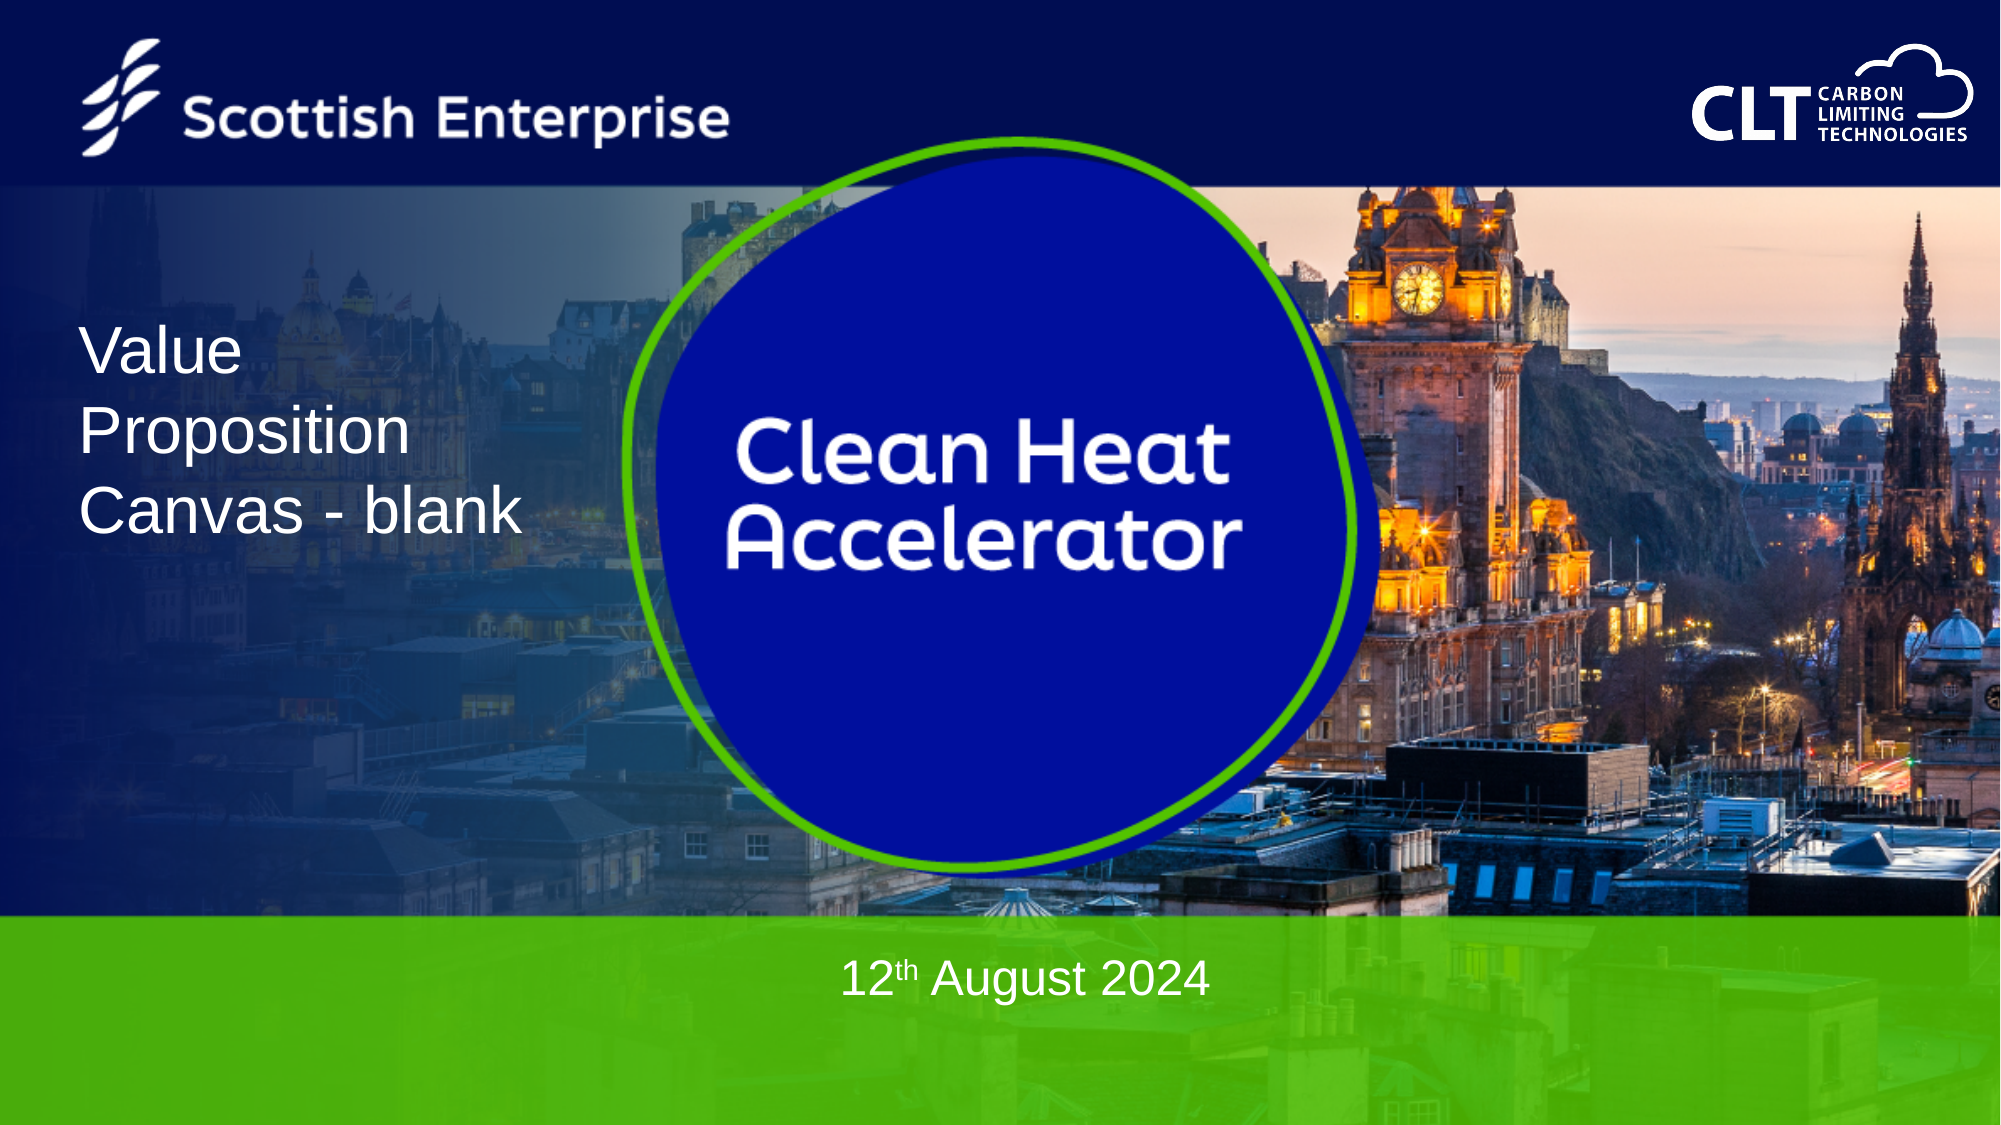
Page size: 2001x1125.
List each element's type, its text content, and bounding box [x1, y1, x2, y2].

text_box Value Proposition Canvas - blank [63, 299, 600, 554]
picture [0, 0, 2001, 1125]
text_box 12th August 2024 [237, 937, 1813, 1013]
